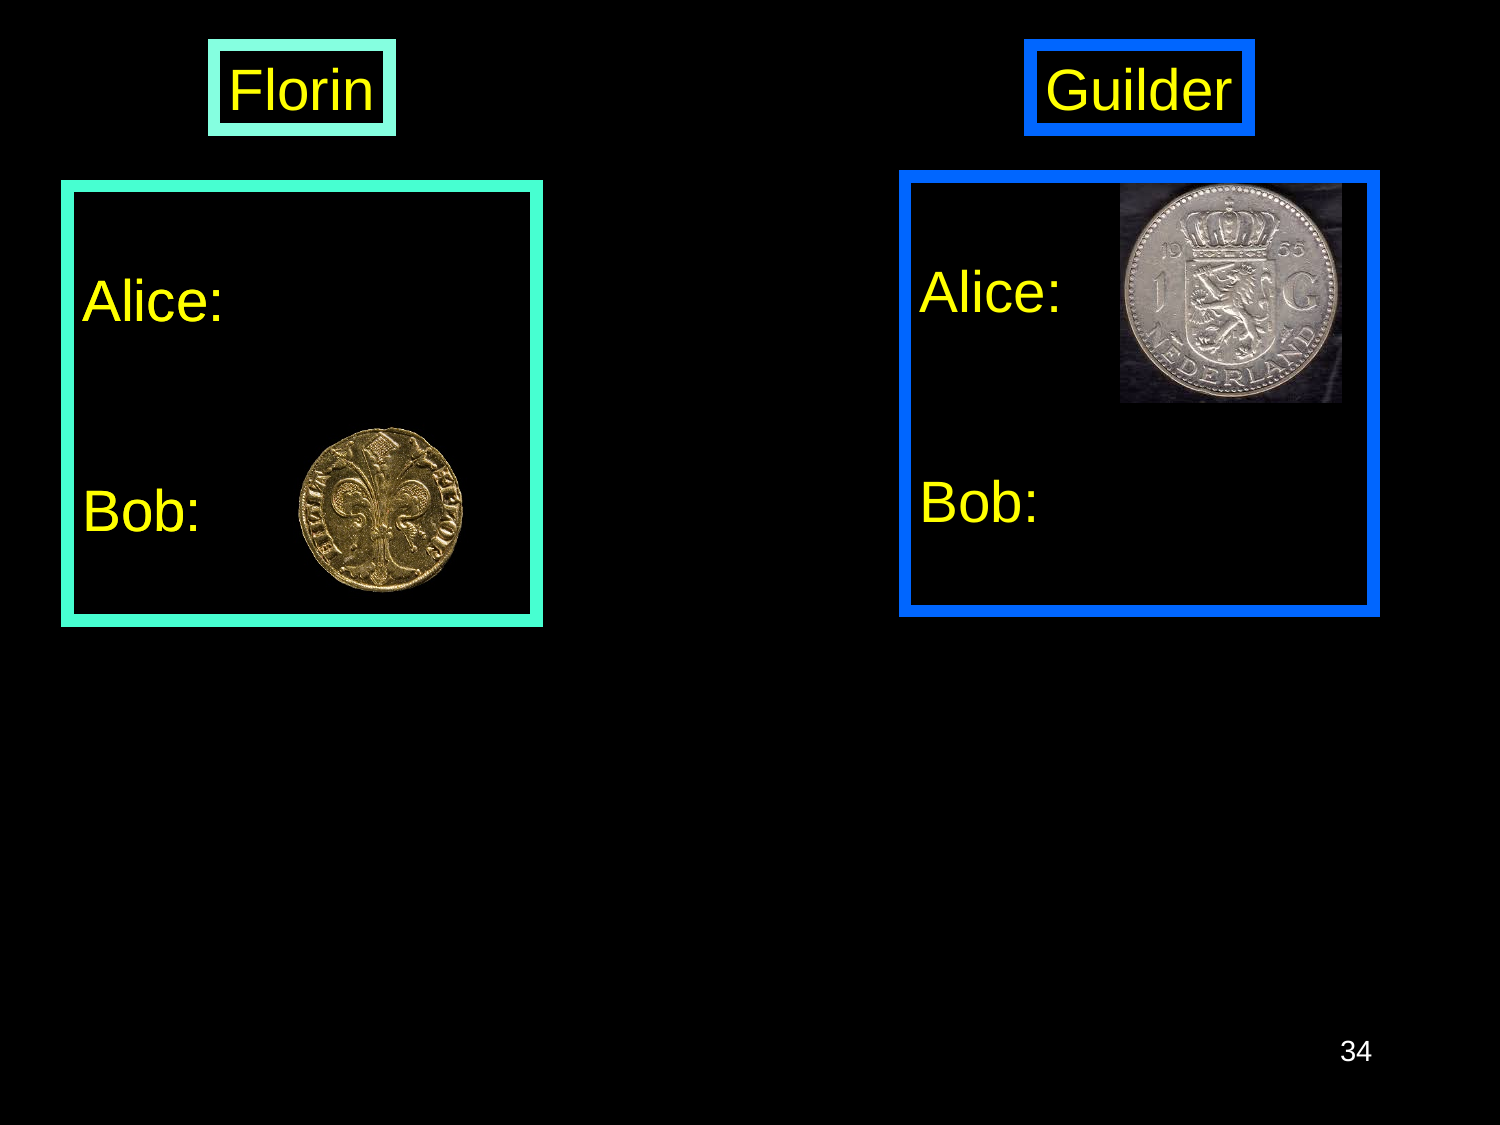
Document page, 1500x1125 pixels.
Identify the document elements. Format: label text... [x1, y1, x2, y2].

slide_number 34 [1074, 1024, 1388, 1101]
picture [1120, 177, 1342, 404]
text_box Florin [214, 44, 390, 130]
picture [227, 346, 537, 682]
text_box Alice: Bob: [67, 186, 537, 621]
text_box Guilder [1030, 44, 1249, 130]
text_box Alice: Bob: [905, 176, 1374, 611]
